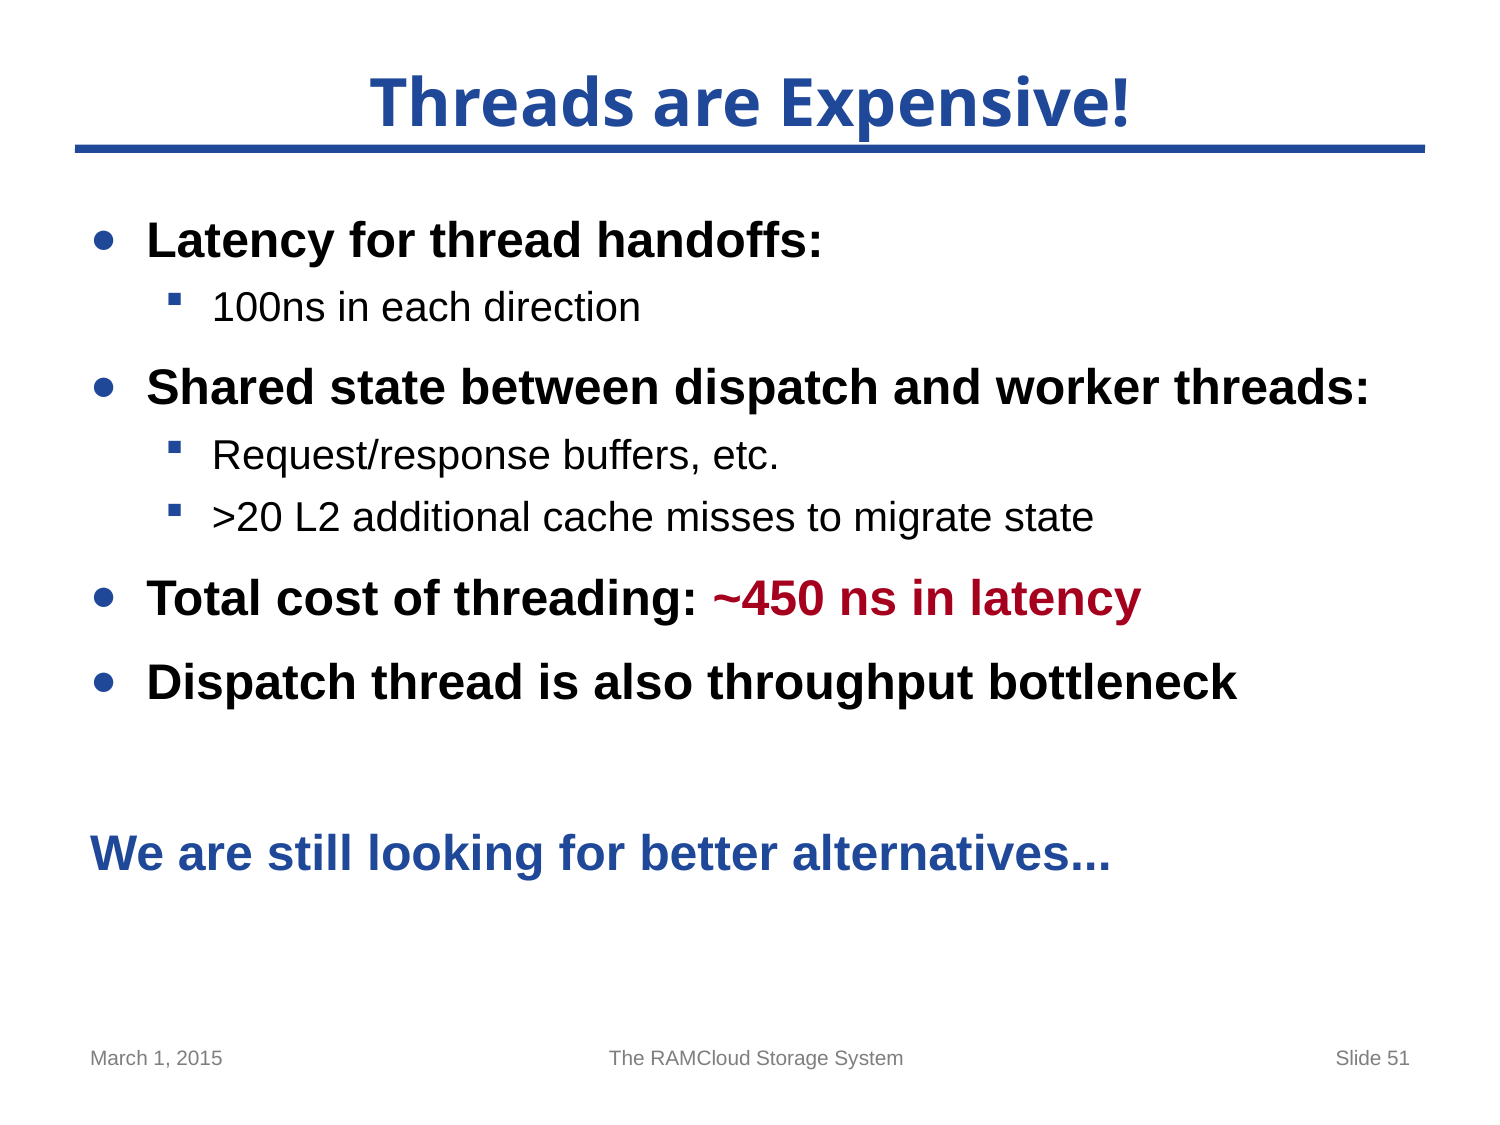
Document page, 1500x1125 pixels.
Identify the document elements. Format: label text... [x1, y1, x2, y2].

title Threads are Expensive! [75, 50, 1425, 150]
slide_number Slide 51 [1074, 1037, 1425, 1103]
list Latency for thread handoffs: 100ns in each direction Shared state between dispatch and worker threads: Request/response buffers, etc. >20 L2 additional cache misses to migrate state Total cost of threading: ~450 ns in latency Dispatch thread is also throughput bottleneck We are still looking for better alternatives... [75, 200, 1425, 1005]
footer The RAMCloud Storage System [474, 1037, 1038, 1103]
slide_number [75, 1037, 425, 1103]
